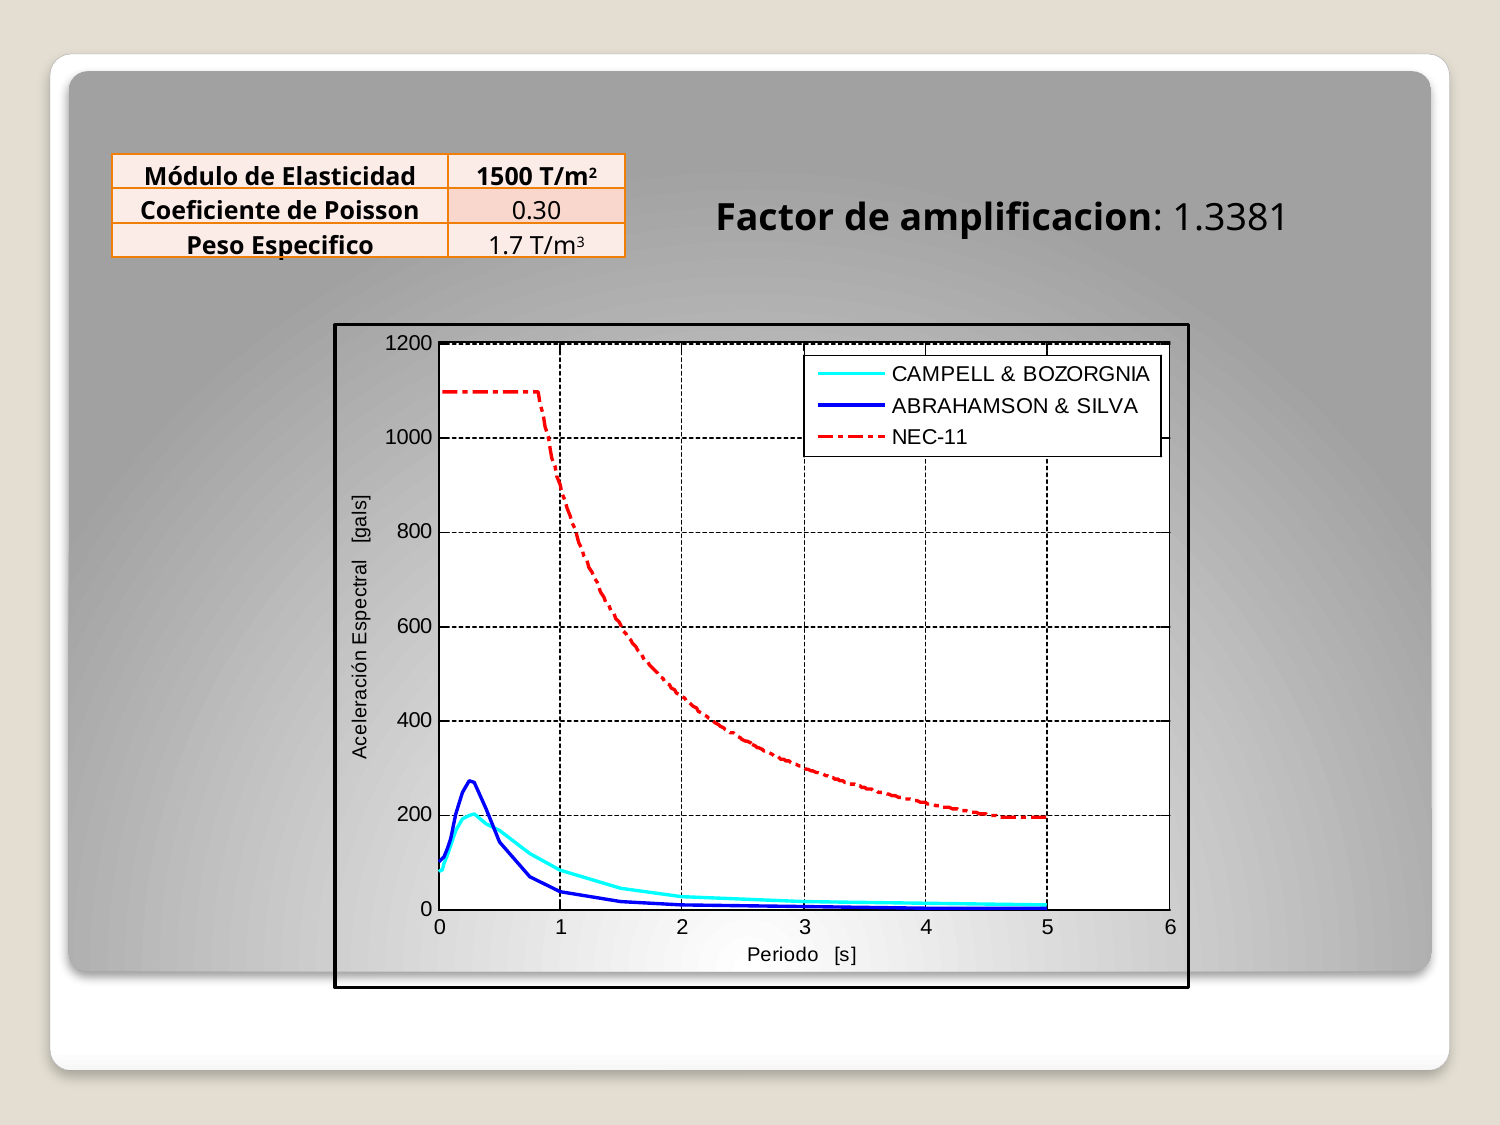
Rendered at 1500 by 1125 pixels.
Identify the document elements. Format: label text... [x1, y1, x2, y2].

table_header Módulo de Elasticidad [113, 155, 447, 187]
picture [336, 325, 1188, 987]
table_cell Peso Especifico [113, 224, 447, 256]
table_cell 1.7 T/m3 [449, 224, 624, 256]
table_cell 0.30 [449, 189, 624, 222]
table_cell Coeficiente de Poisson [113, 189, 447, 222]
text_box Factor de amplificacion: 1.3381 [690, 185, 1393, 245]
table_header 1500 T/m2 [449, 155, 624, 187]
